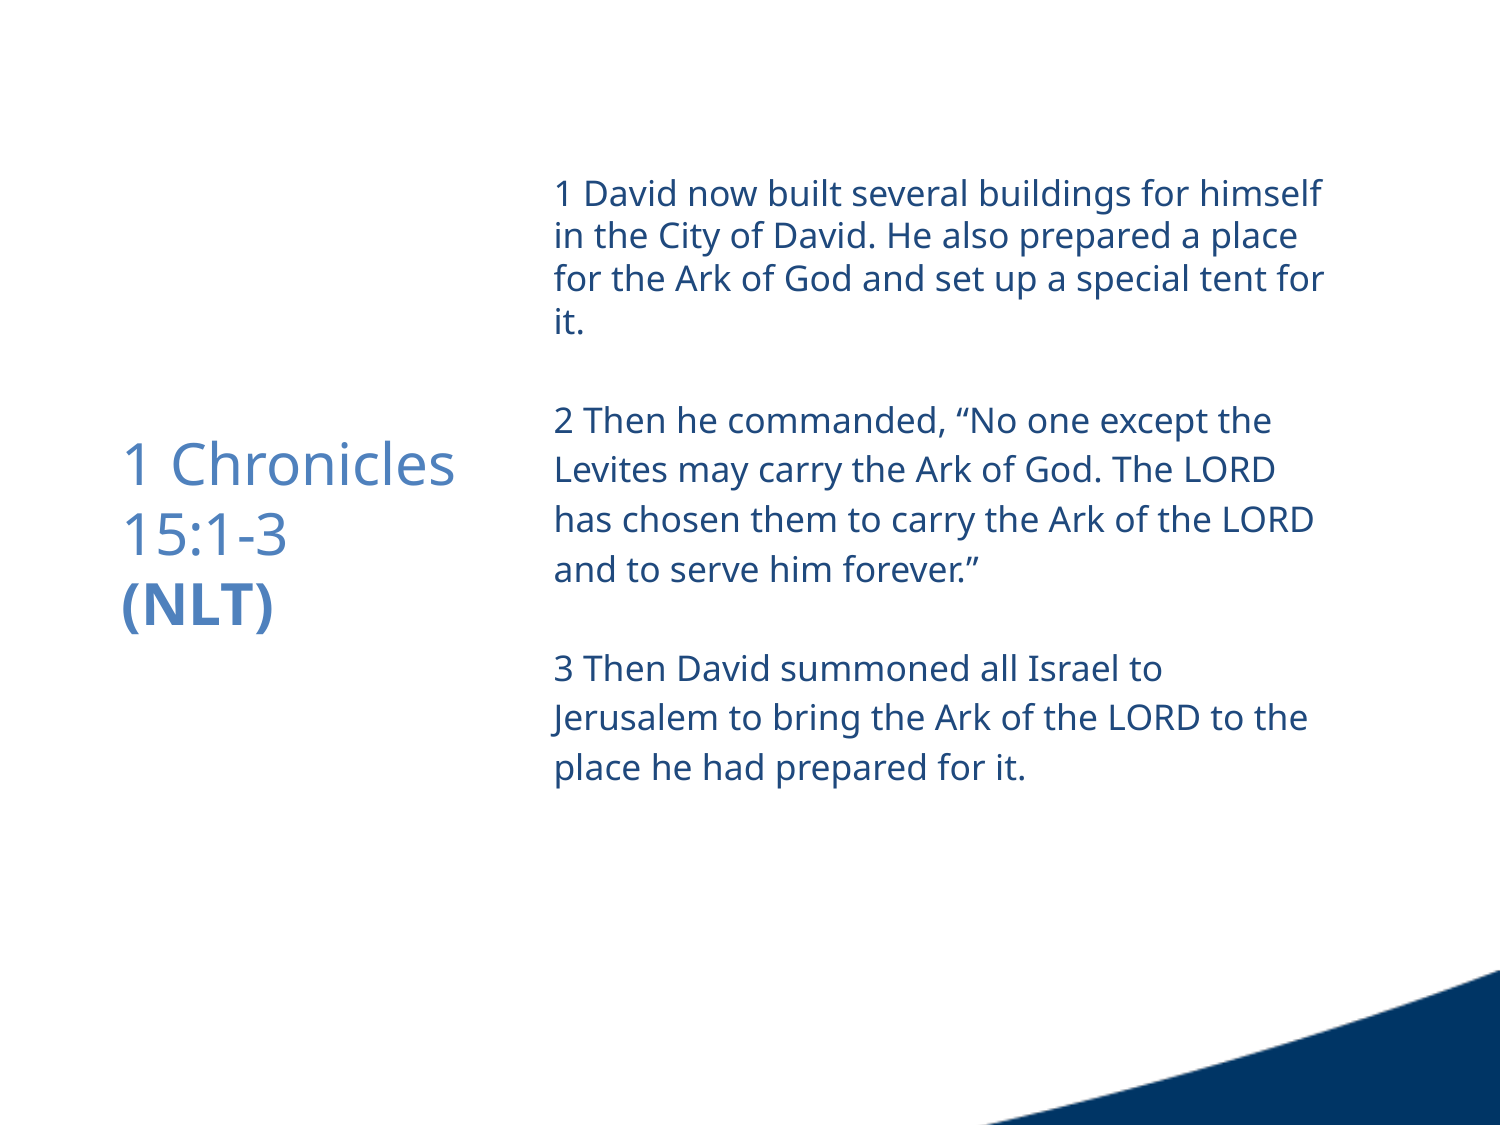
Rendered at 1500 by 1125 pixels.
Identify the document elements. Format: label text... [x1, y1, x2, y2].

title 1 Chronicles 15:1-3 (NLT) [106, 191, 538, 873]
picture [0, 902, 1500, 1125]
subtitle 1 David now built several buildings for himself in the City of David. He also prepared a place for the Ark of God and set up a special tent for it. 2 Then he commanded, “No one except the Levites may carry the Ark of God. The LORD has chosen them to carry the Ark of the LORD and to serve him forever.” 3 Then David summoned all Israel to Jerusalem to bring the Ark of the LORD to the place he had prepared for it. [538, 163, 1347, 901]
